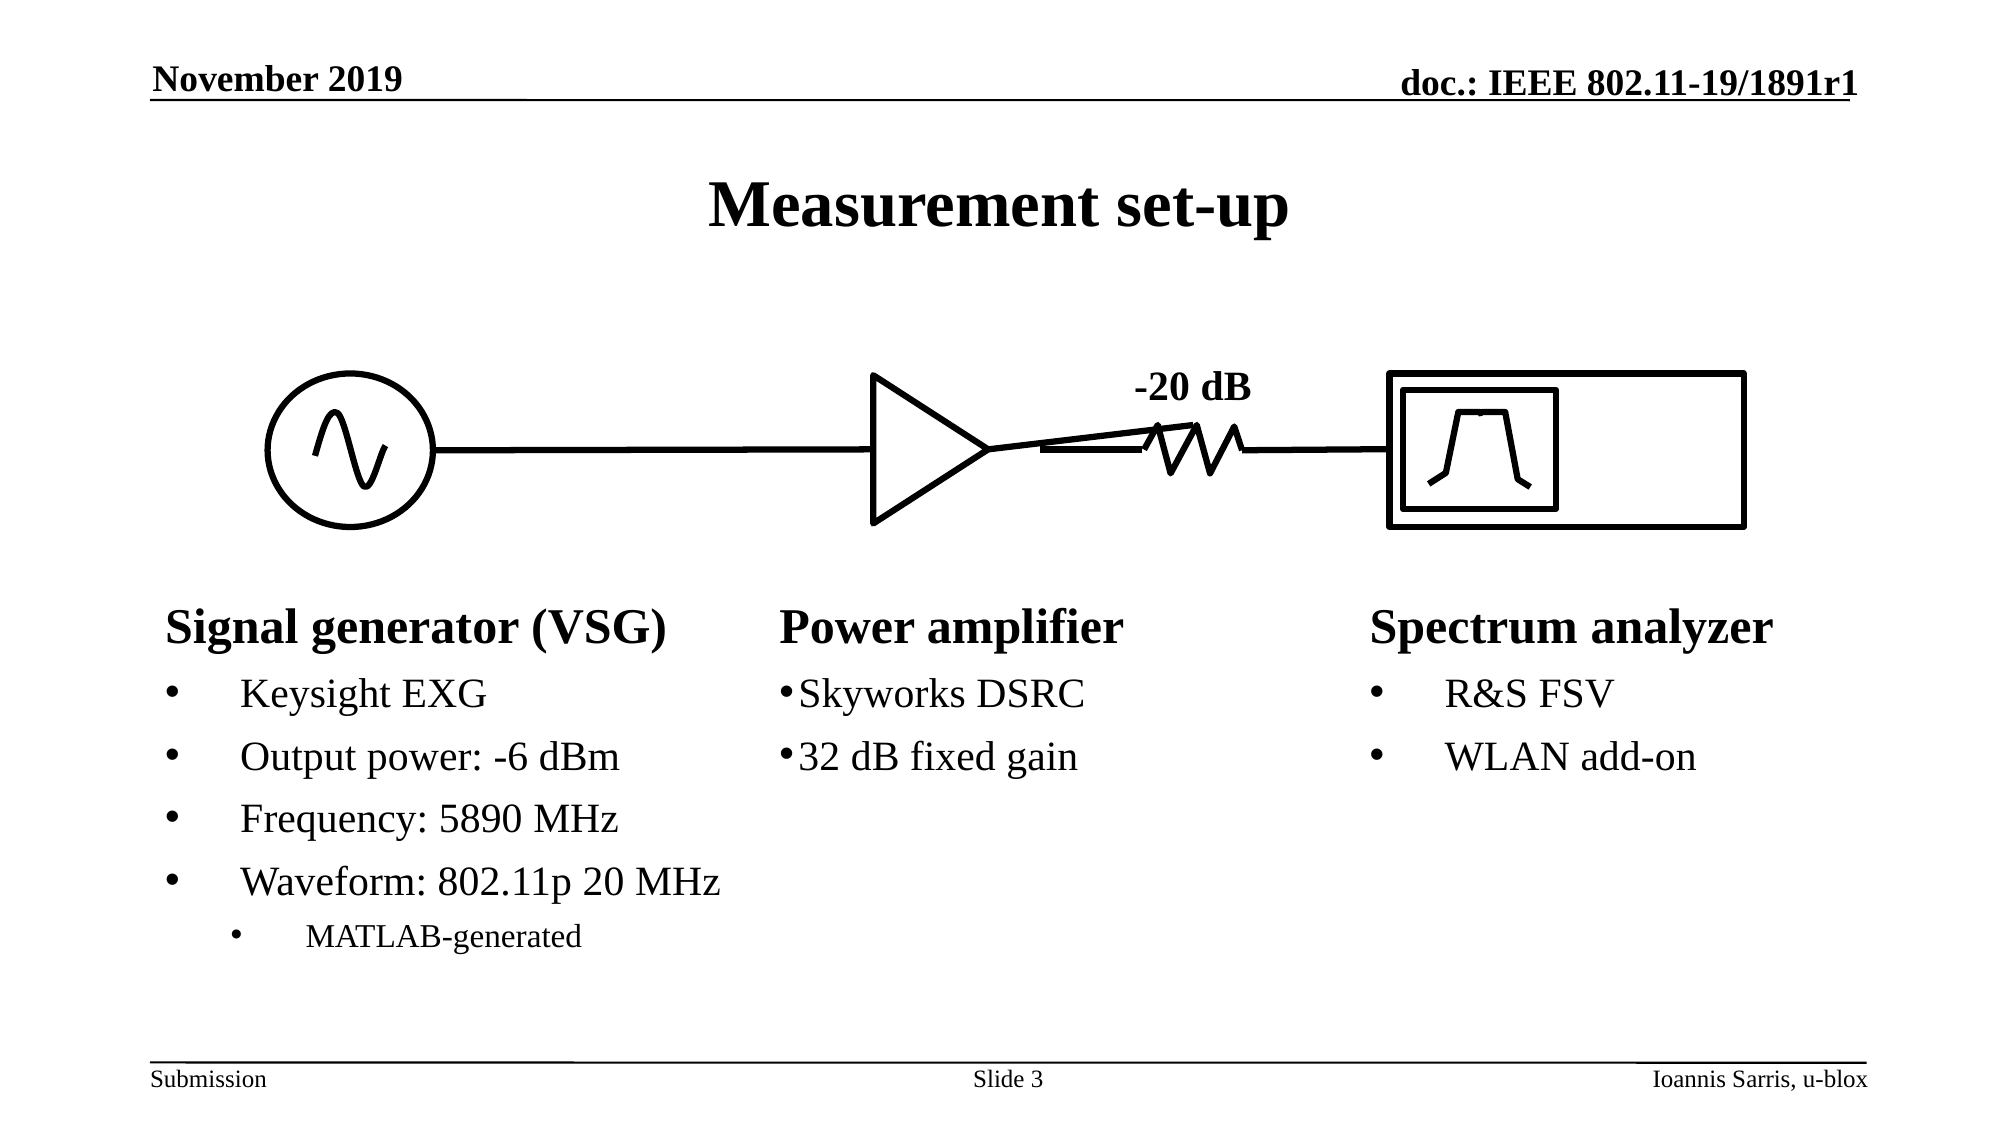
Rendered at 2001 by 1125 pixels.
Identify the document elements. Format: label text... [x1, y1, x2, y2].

text_box [1428, 412, 1531, 488]
text_box Power amplifier Skyworks DSRC 32 dB fixed gain [764, 586, 1331, 786]
text_box [1144, 424, 1242, 474]
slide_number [152, 54, 563, 100]
list Spectrum analyzer R&S FSV WLAN add-on [1354, 585, 1850, 1000]
title Measurement set-up [149, 112, 1850, 288]
text_box -20 dB [1119, 351, 1267, 416]
text_box [267, 373, 433, 528]
footer Ioannis Sarris, u-blox [1171, 1061, 1869, 1093]
text_box [873, 375, 988, 524]
list Signal generator (VSG) Keysight EXG Output power: -6 dBm Frequency: 5890 MHz Waveform: 802.11p 20 MHz MATLAB-generated [149, 585, 984, 1000]
text_box [1403, 389, 1556, 510]
slide_number Slide 3 [950, 1061, 1067, 1123]
text_box [1389, 373, 1744, 527]
text_box [315, 412, 386, 487]
